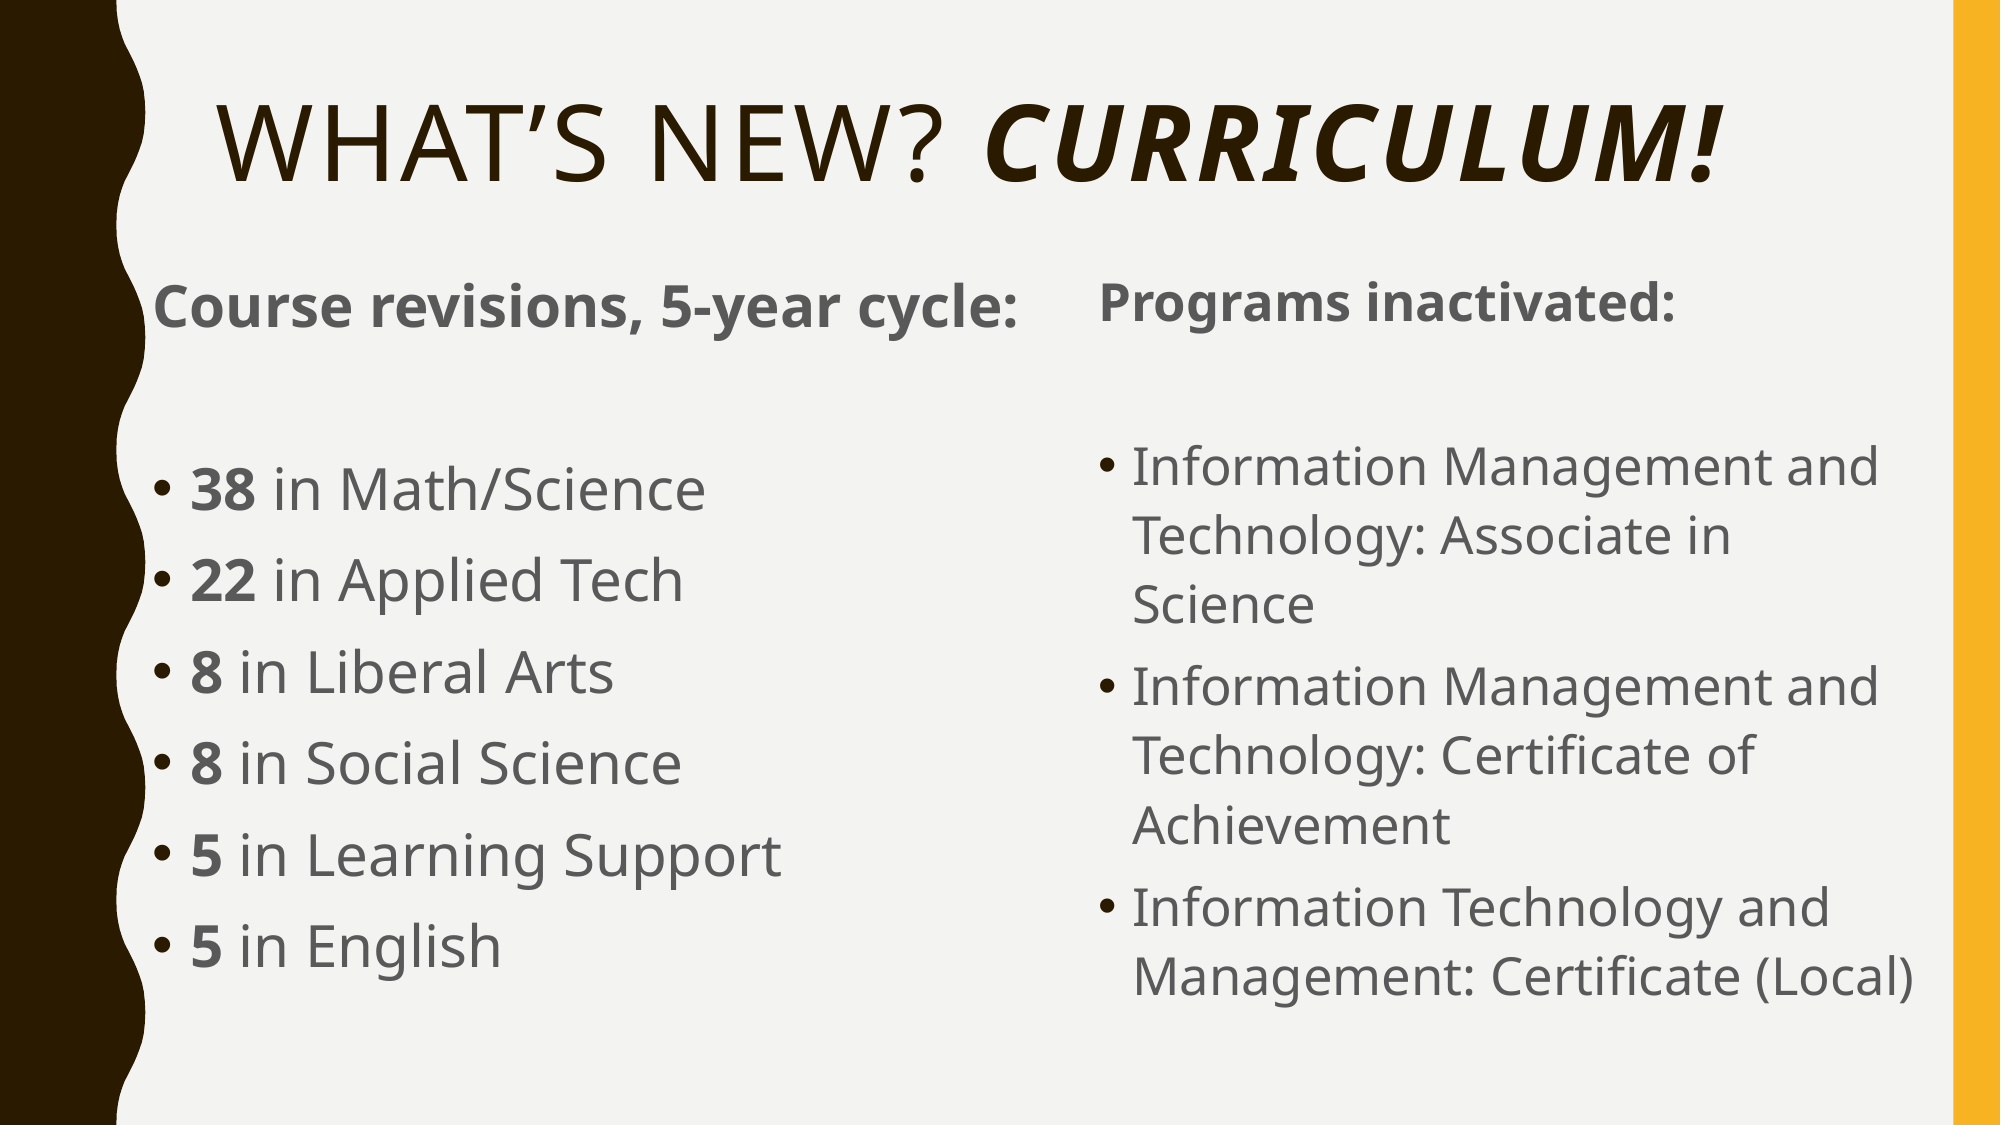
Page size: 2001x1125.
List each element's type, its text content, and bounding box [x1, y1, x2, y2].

title What’s new? Curriculum! [200, 82, 1776, 297]
list Course revisions, 5-year cycle: 38 in Math/Science 22 in Applied Tech 8 in Liberal Arts 8 in Social Science 5 in Learning Support 5 in English [138, 254, 1044, 1030]
list Programs inactivated: Information Management and Technology: Associate in Science Information Management and Technology: Certificate of Achievement Information Technology and Management: Certificate (Local) [1083, 254, 1937, 1083]
